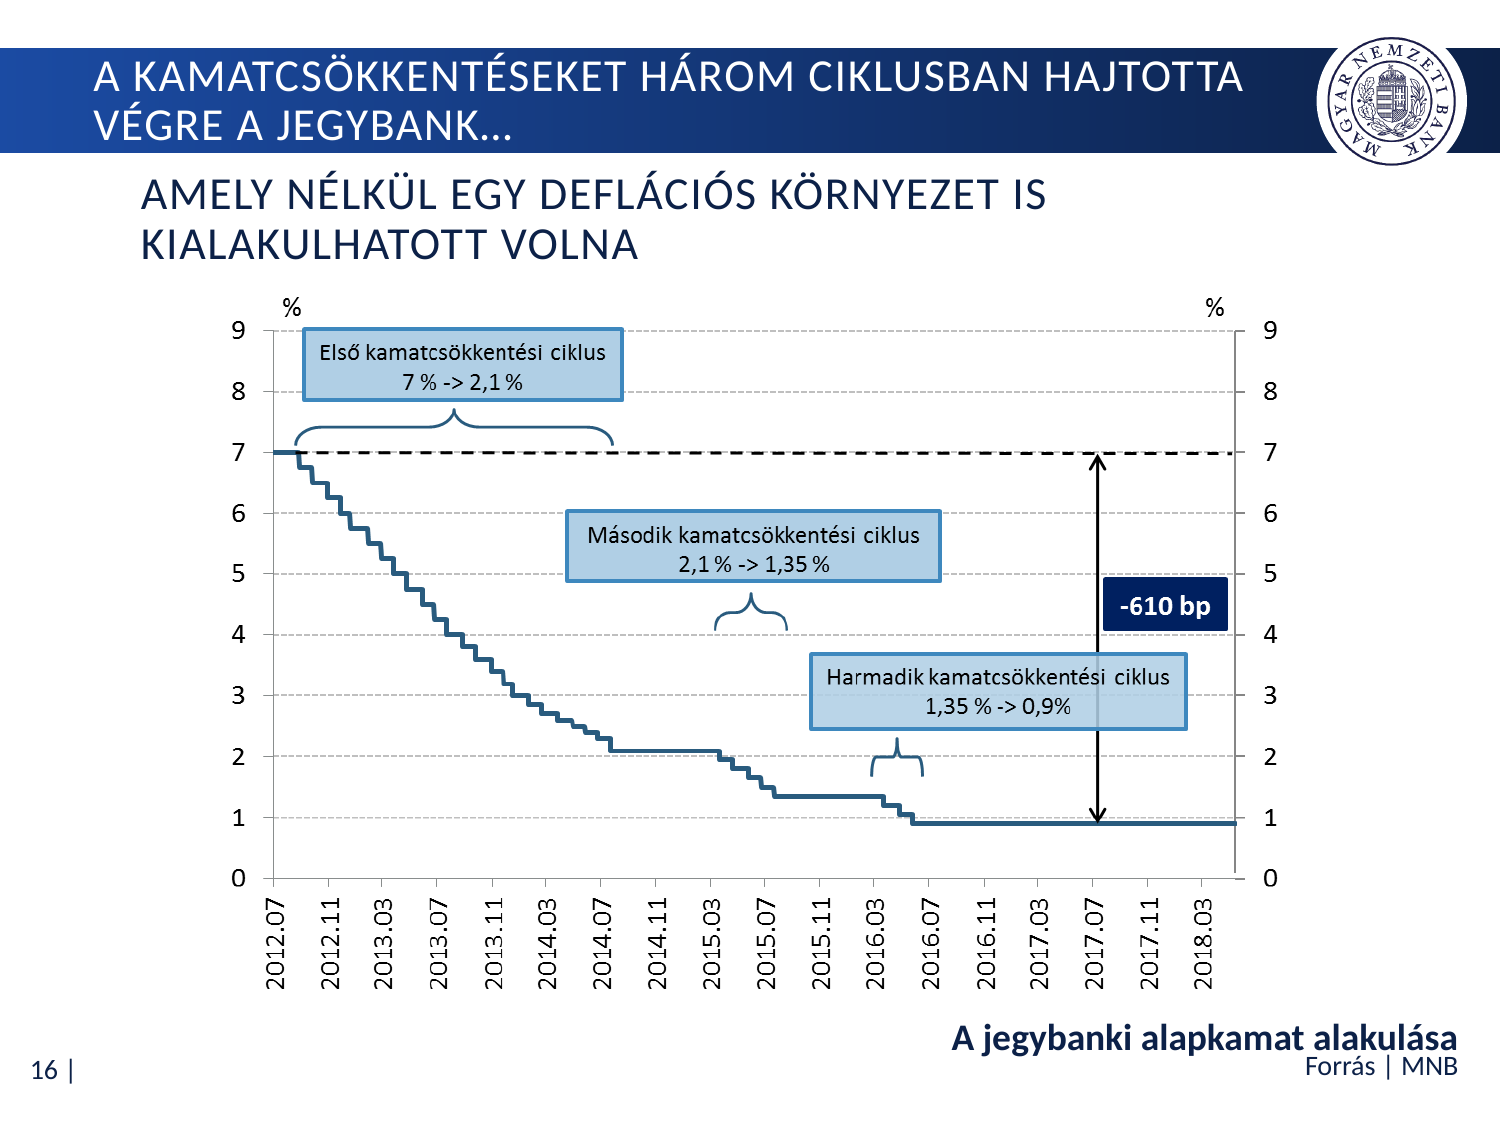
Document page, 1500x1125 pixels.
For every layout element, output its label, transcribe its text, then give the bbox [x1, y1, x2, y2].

list Forrás | MNB [882, 1066, 1474, 1097]
picture [1327, 36, 1457, 166]
text_box A jegybanki alapkamat alakulása [233, 1005, 1474, 1066]
text_box amely nélkül egy deflációs környezet is kialakulhatott volna [125, 169, 1375, 270]
picture [217, 280, 1283, 1021]
title A kamatcsökkentéseket három ciklusban hajtotta végre a jegybank… [78, 50, 1327, 152]
